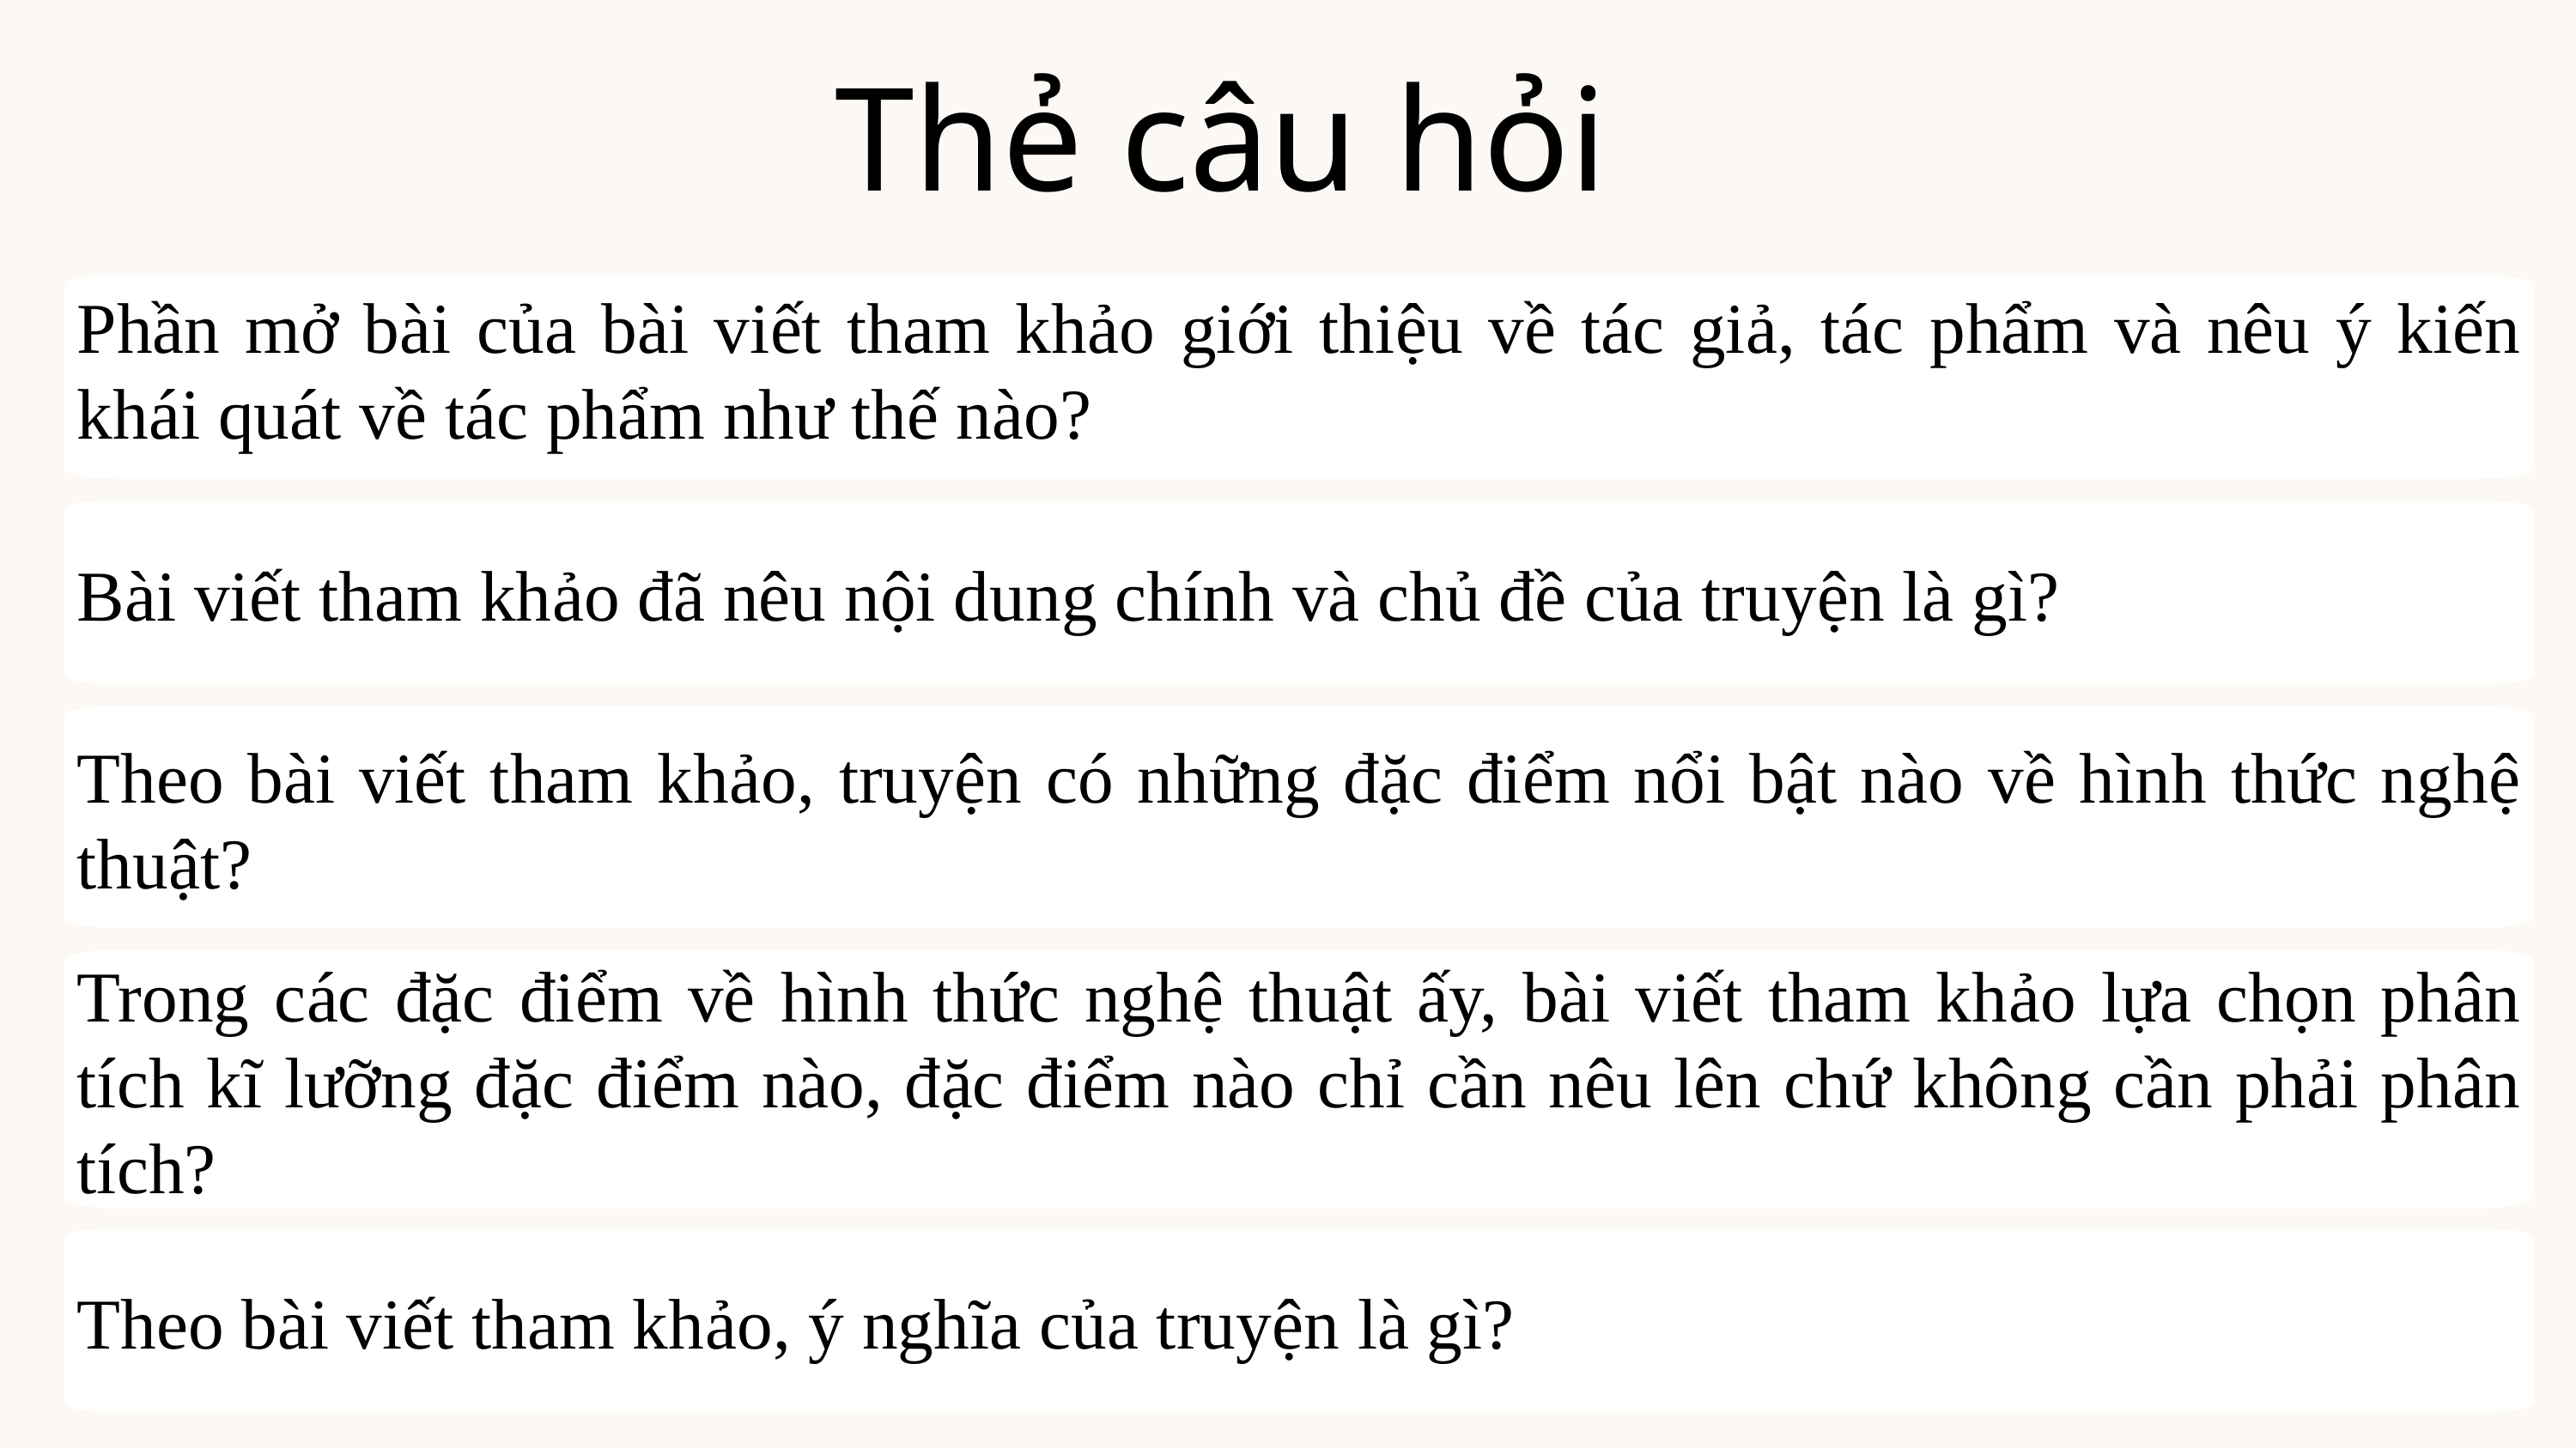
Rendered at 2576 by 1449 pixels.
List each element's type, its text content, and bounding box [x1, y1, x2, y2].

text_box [64, 705, 2534, 929]
text_box Thẻ câu hỏi [354, 48, 2088, 221]
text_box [64, 949, 2534, 1209]
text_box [64, 1228, 2534, 1413]
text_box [64, 274, 2534, 479]
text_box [64, 500, 2534, 685]
